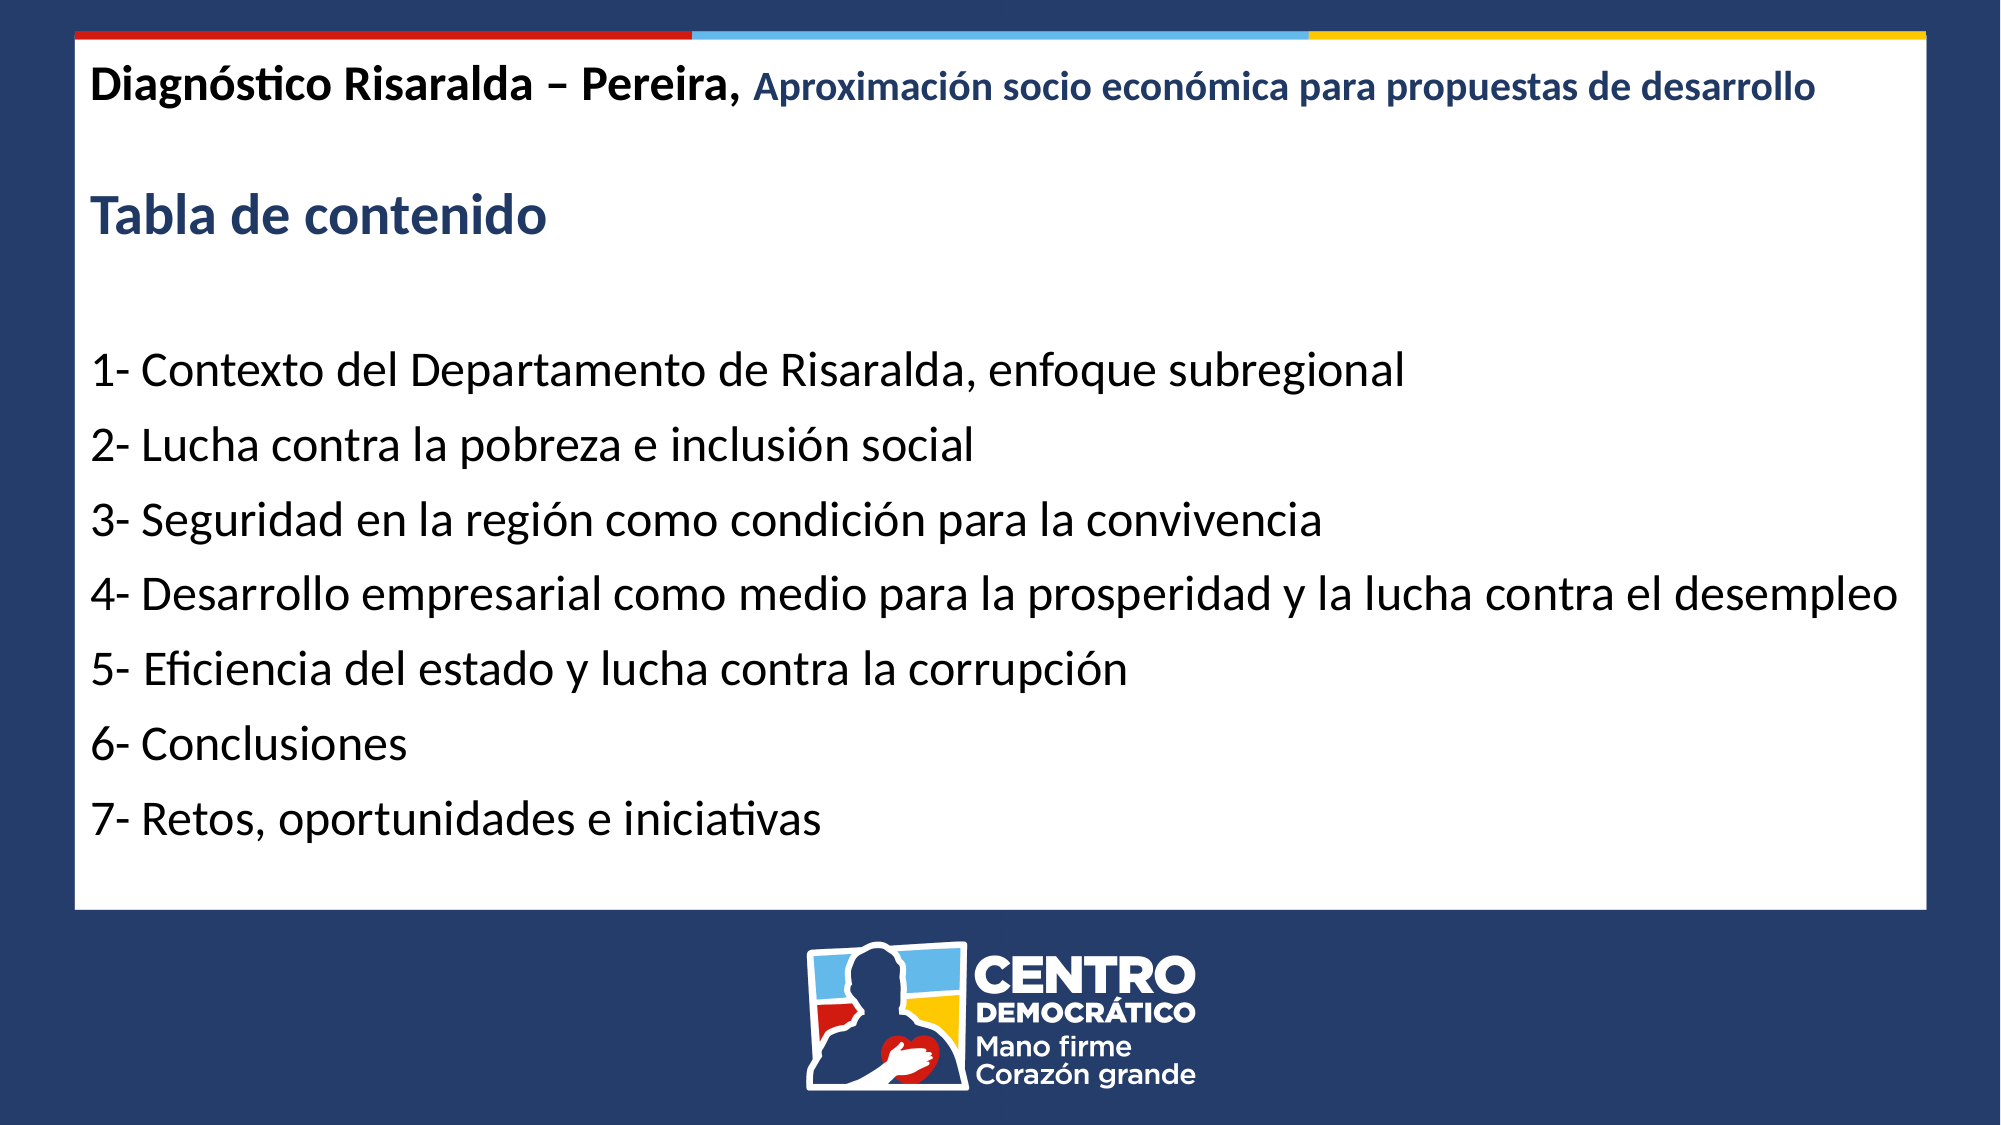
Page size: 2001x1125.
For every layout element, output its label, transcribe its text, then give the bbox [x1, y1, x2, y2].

subtitle Diagnóstico Risaralda – Pereira, Aproximación socio económica para propuestas de desarrollo Tabla de contenido 1- Contexto del Departamento de Risaralda, enfoque subregional 2- Lucha contra la pobreza e inclusión social 3- Seguridad en la región como condición para la convivencia 4- Desarrollo empresarial como medio para la prosperidad y la lucha contra el desempleo 5- Eficiencia del estado y lucha contra la corrupción 6- Conclusiones 7- Retos, oportunidades e iniciativas [75, 50, 1932, 941]
picture [0, 0, 2001, 1125]
